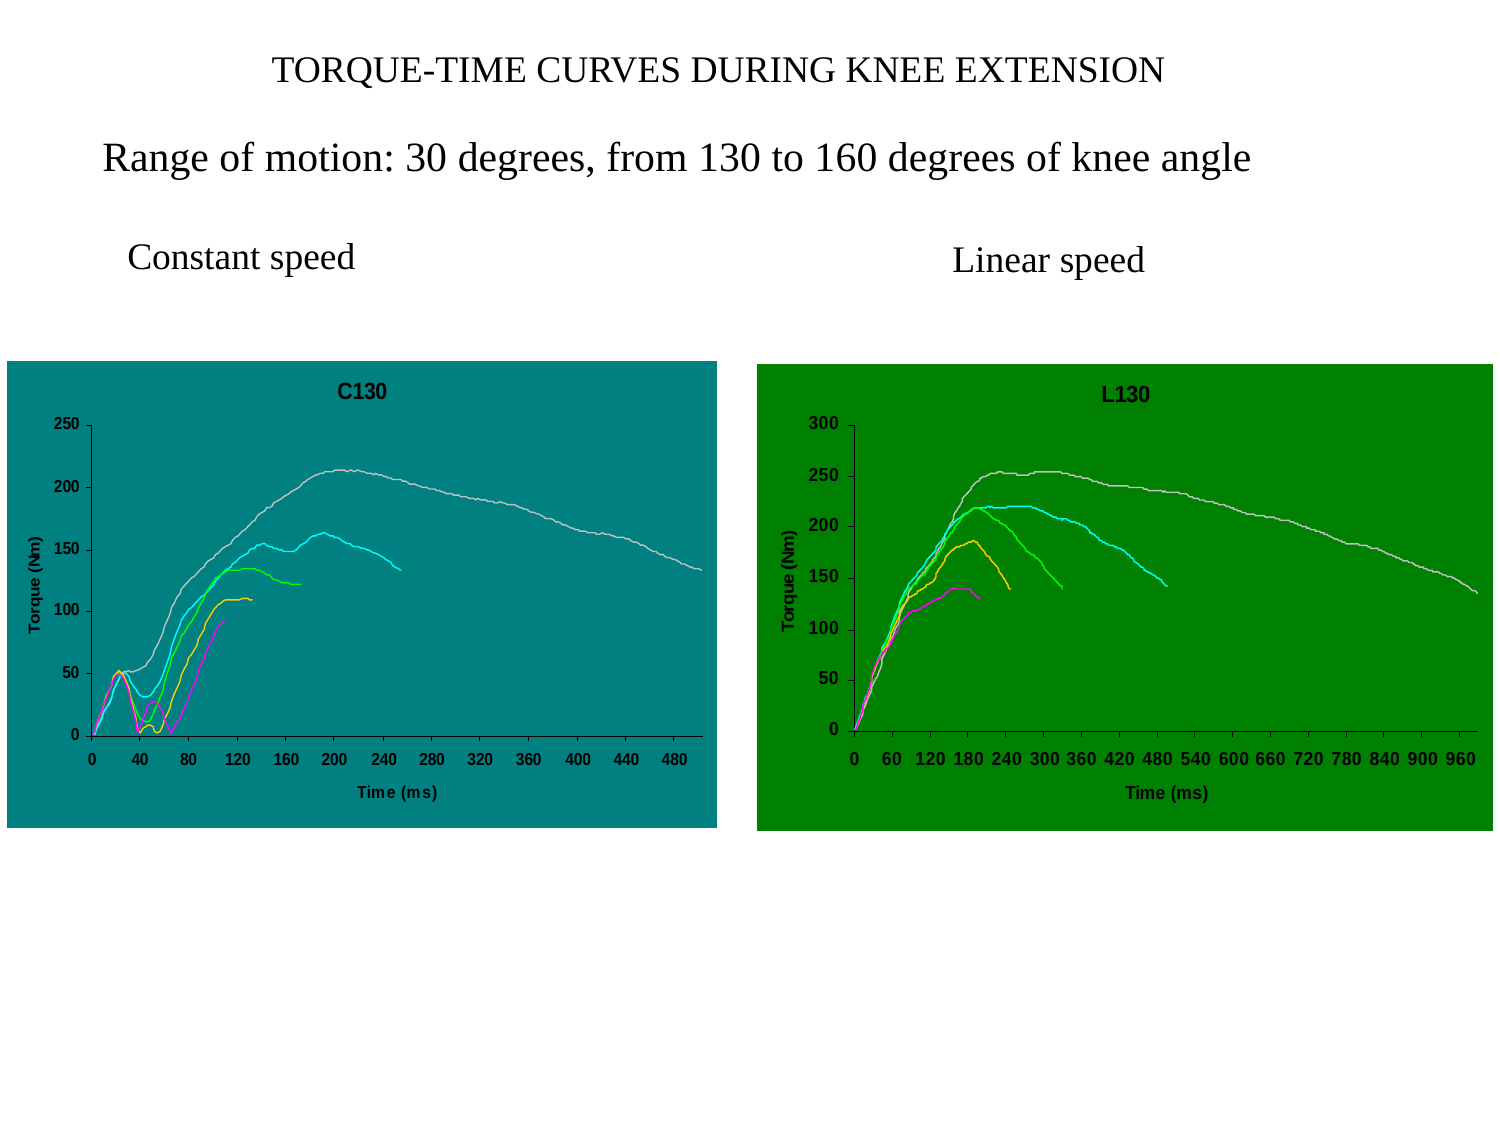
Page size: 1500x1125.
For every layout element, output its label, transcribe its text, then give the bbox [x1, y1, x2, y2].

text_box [749, 356, 1500, 838]
text_box Constant speed [112, 224, 438, 285]
text_box Linear speed [937, 227, 1263, 288]
text_box Range of motion: 30 degrees, from 130 to 160 degrees of knee angle [87, 122, 1375, 188]
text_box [0, 352, 725, 835]
text_box TORQUE-TIME CURVES DURING KNEE EXTENSION [199, 37, 1238, 98]
